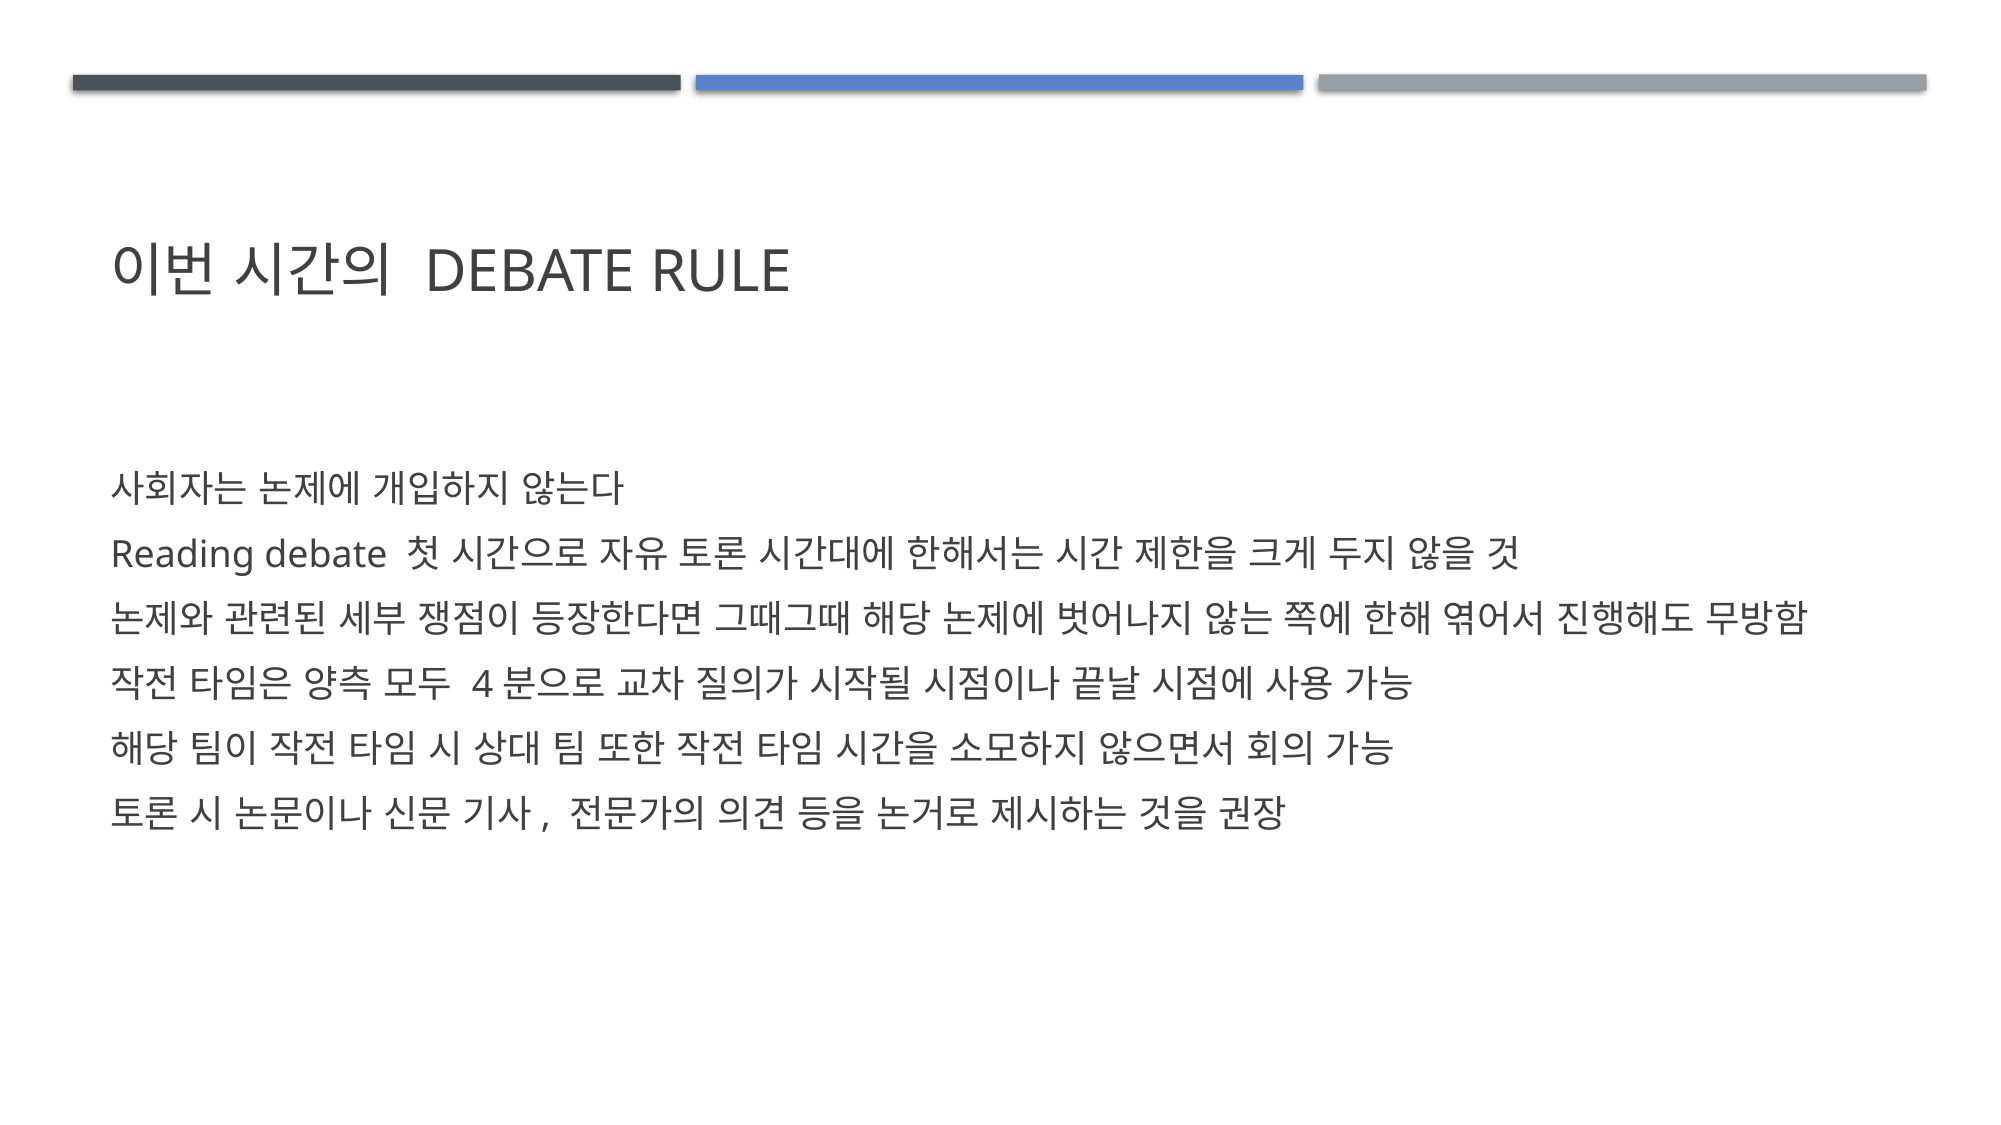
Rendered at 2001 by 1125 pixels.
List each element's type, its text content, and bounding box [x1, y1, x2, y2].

title 이번 시간의 Debate rule [95, 115, 1905, 311]
list 사회자는 논제에 개입하지 않는다 Reading debate 첫 시간으로 자유 토론 시간대에 한해서는 시간 제한을 크게 두지 않을 것 논제와 관련된 세부 쟁점이 등장한다면 그때그때 해당 논제에 벗어나지 않는 쪽에 한해 엮어서 진행해도 무방함 작전 타임은 양측 모두 4분으로 교차 질의가 시작될 시점이나 끝날 시점에 사용 가능 해당 팀이 작전 타임 시 상대 팀 또한 작전 타임 시간을 소모하지 않으면서 회의 가능 토론 시 논문이나 신문 기사, 전문가의 의견 등을 논거로 제시하는 것을 권장 [95, 383, 1905, 981]
